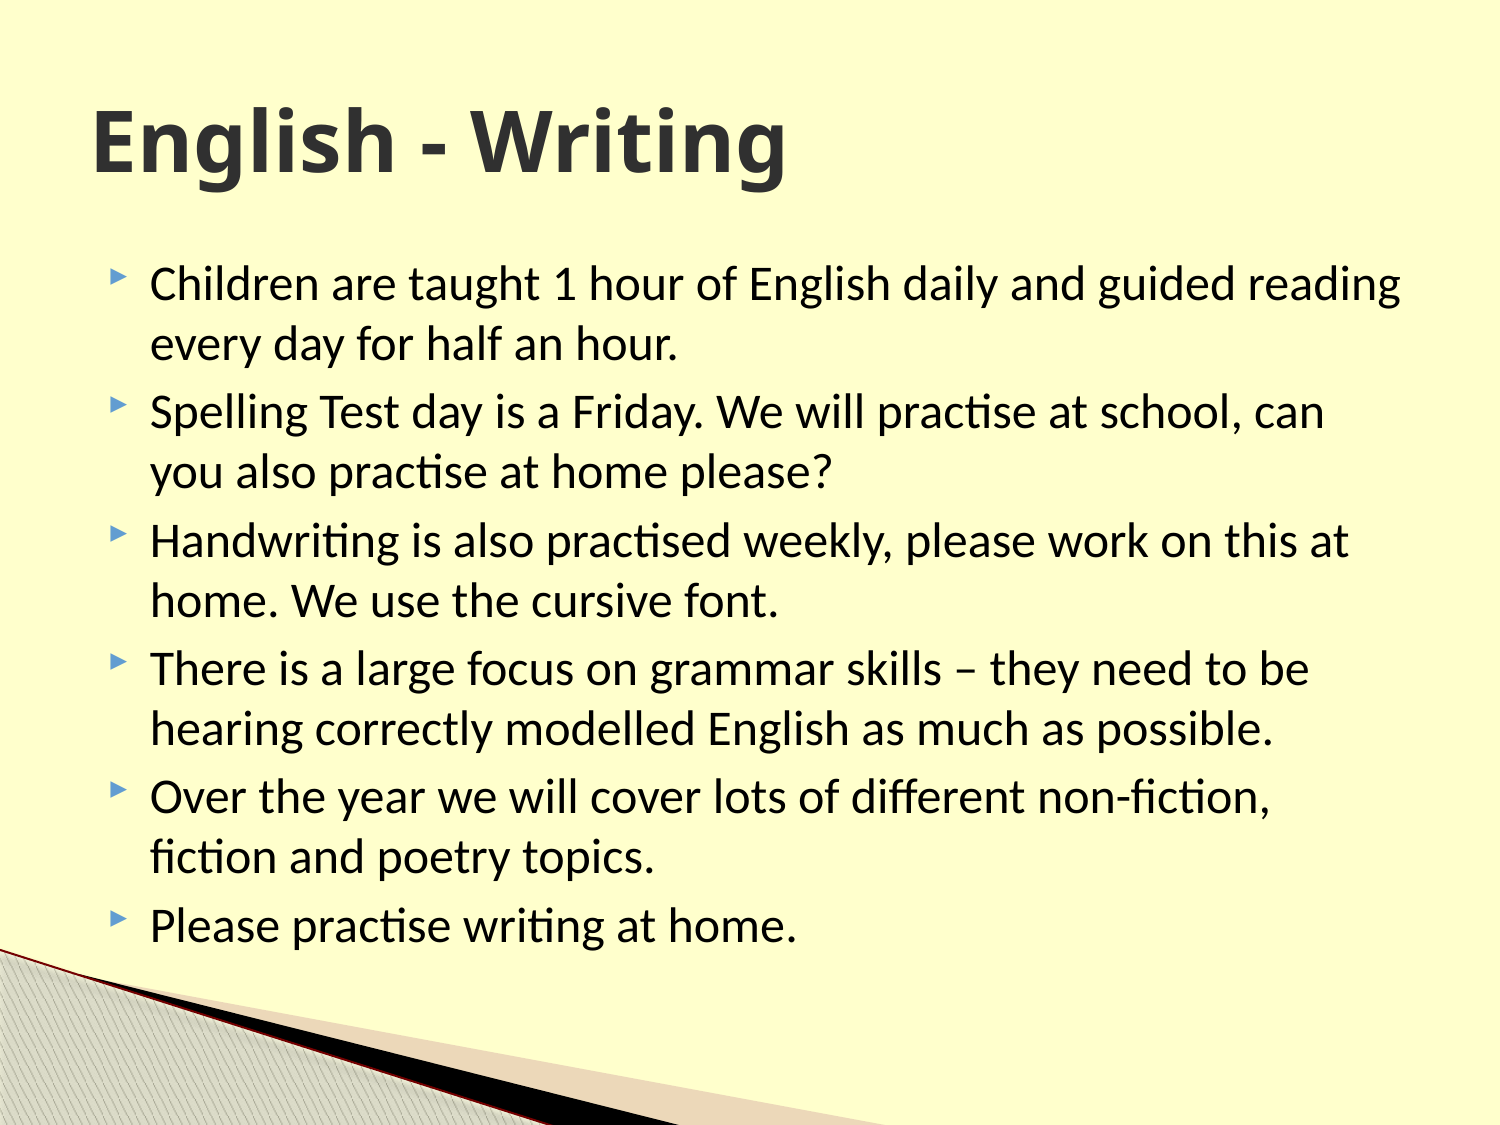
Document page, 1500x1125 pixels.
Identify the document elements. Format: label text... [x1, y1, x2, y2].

title English - Writing [75, 45, 1425, 233]
list Children are taught 1 hour of English daily and guided reading every day for half an hour. Spelling Test day is a Friday. We will practise at school, can you also practise at home please? Handwriting is also practised weekly, please work on this at home. We use the cursive font. There is a large focus on grammar skills – they need to be hearing correctly modelled English as much as possible. Over the year we will cover lots of different non-fiction, fiction and poetry topics. Please practise writing at home. [75, 243, 1425, 986]
